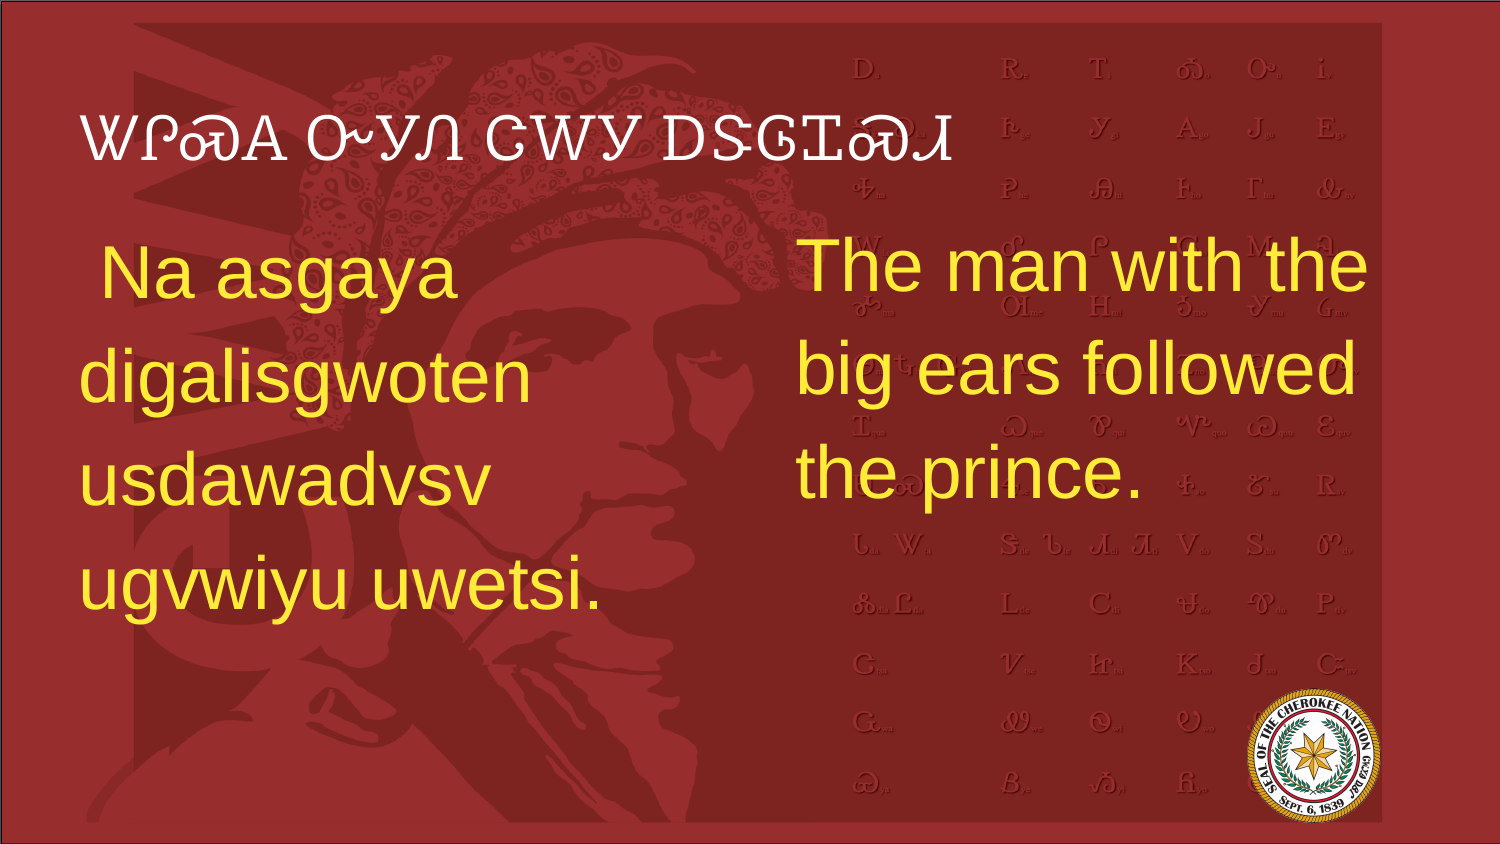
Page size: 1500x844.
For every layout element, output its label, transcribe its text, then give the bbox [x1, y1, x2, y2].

title ᏔᎵᏍᎪ ᏅᎩᏁ ᏣᎳᎩ ᎠᏕᎶᏆᏍᏗ [63, 75, 1437, 188]
picture [0, 0, 1500, 844]
list The man with the big ears followed the prince. [780, 187, 1449, 764]
list Na asgaya digalisgwoten usdawadvsv ugvwiyu uwetsi. [63, 195, 781, 822]
